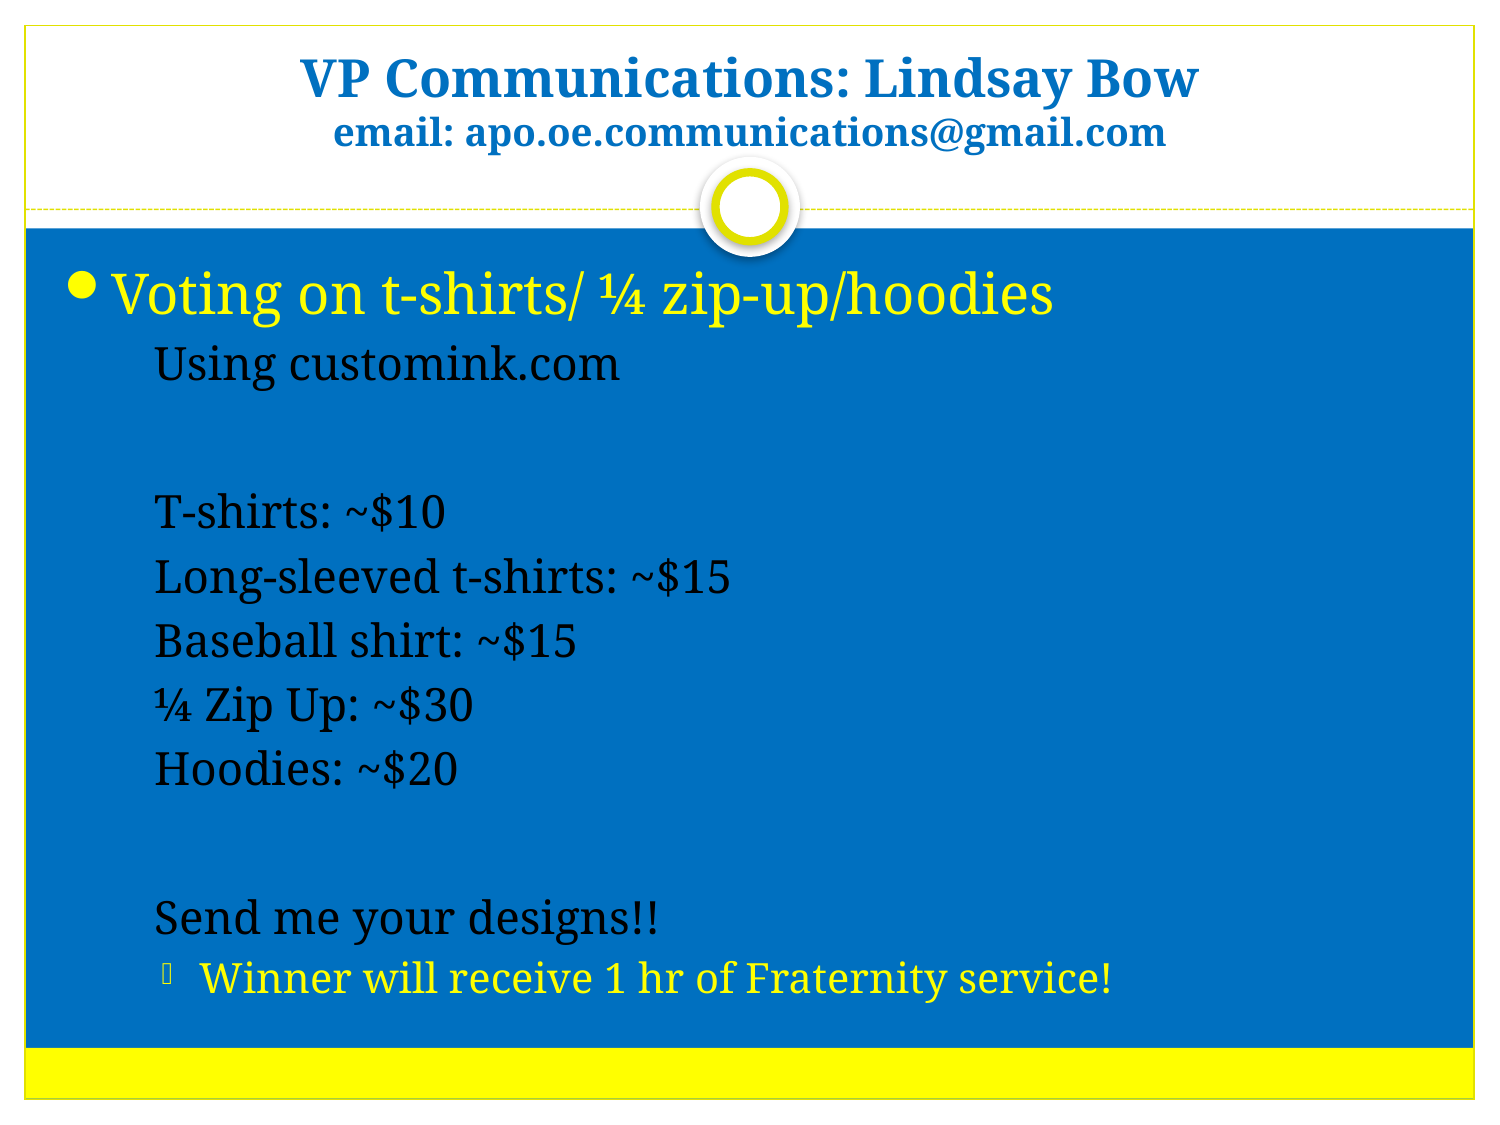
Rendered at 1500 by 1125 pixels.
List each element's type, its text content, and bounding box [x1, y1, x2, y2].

title VP Communications: Lindsay Bow email: apo.oe.communications@gmail.com [50, 37, 1450, 162]
list Voting on t-shirts/ ¼ zip-up/hoodies Using customink.com T-shirts: ~$10 Long-sleeved t-shirts: ~$15 Baseball shirt: ~$15 ¼ Zip Up: ~$30 Hoodies: ~$20 Send me your designs!! Winner will receive 1 hr of Fraternity service! [49, 250, 1445, 1001]
